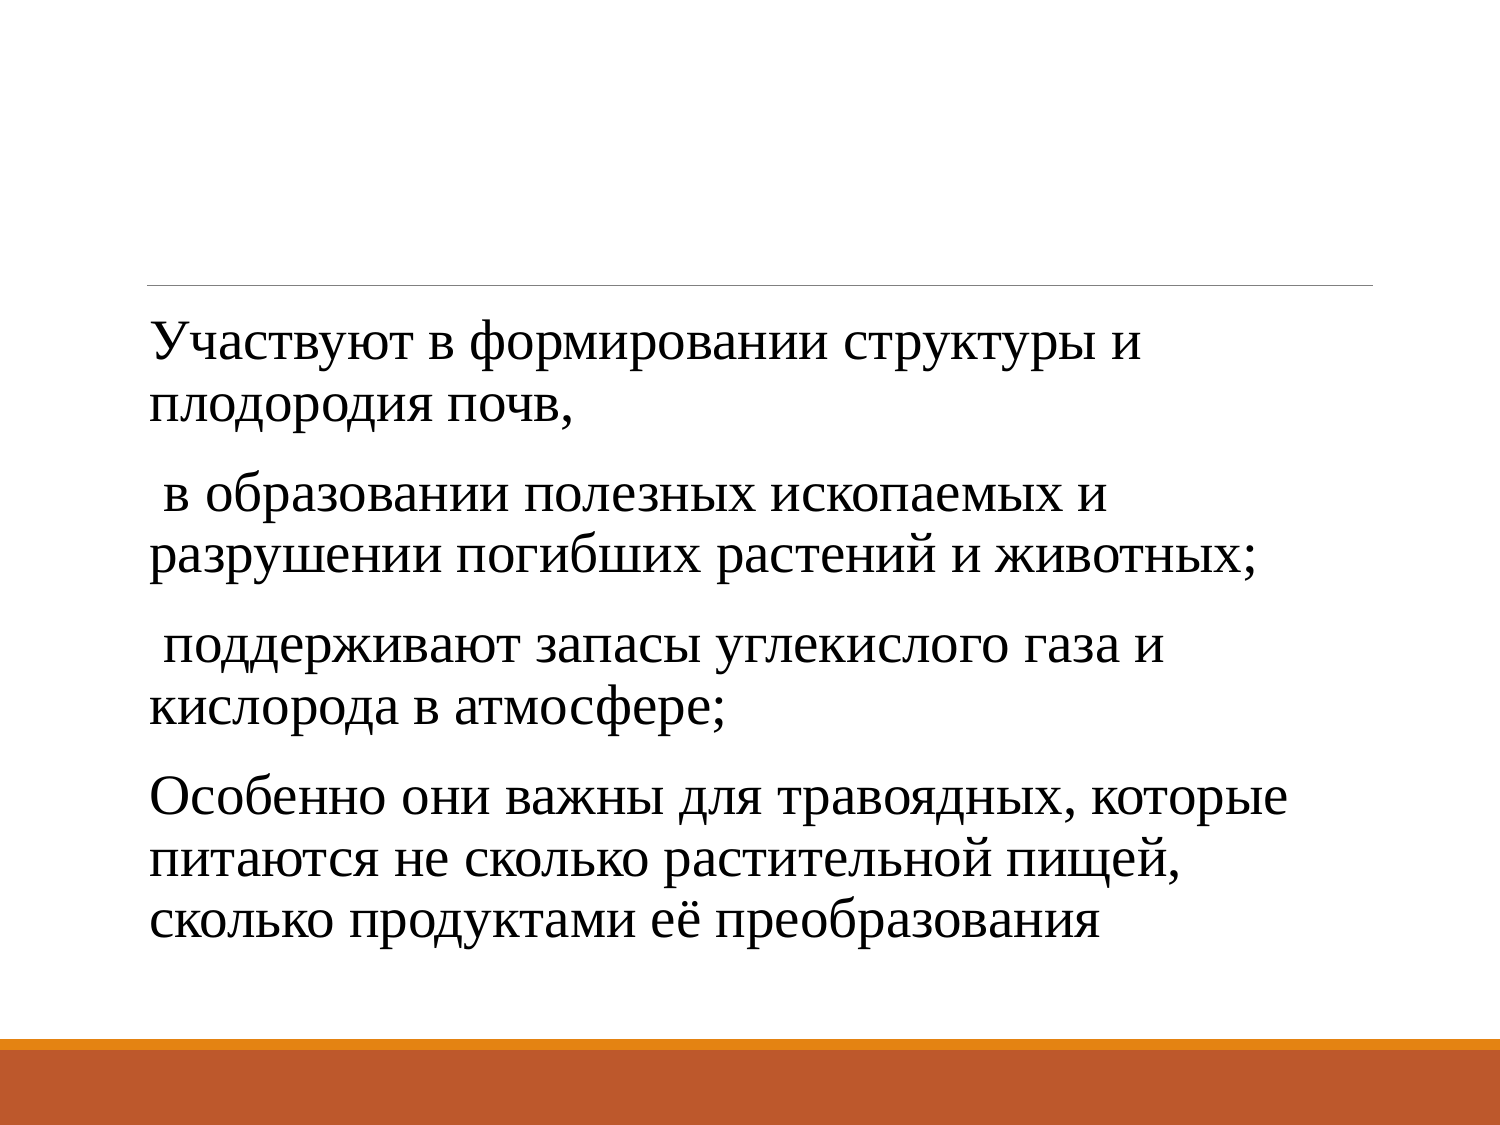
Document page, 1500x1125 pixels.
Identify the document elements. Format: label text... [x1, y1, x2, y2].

list Участвуют в формировании структуры и плодородия почв, в образовании полезных ископаемых и разрушении погибших растений и животных; поддерживают запасы углекислого газа и кислорода в атмосфере; Особенно они важны для травоядных, которые питаются не сколько растительной пищей, сколько продуктами её преобразования [135, 302, 1373, 963]
